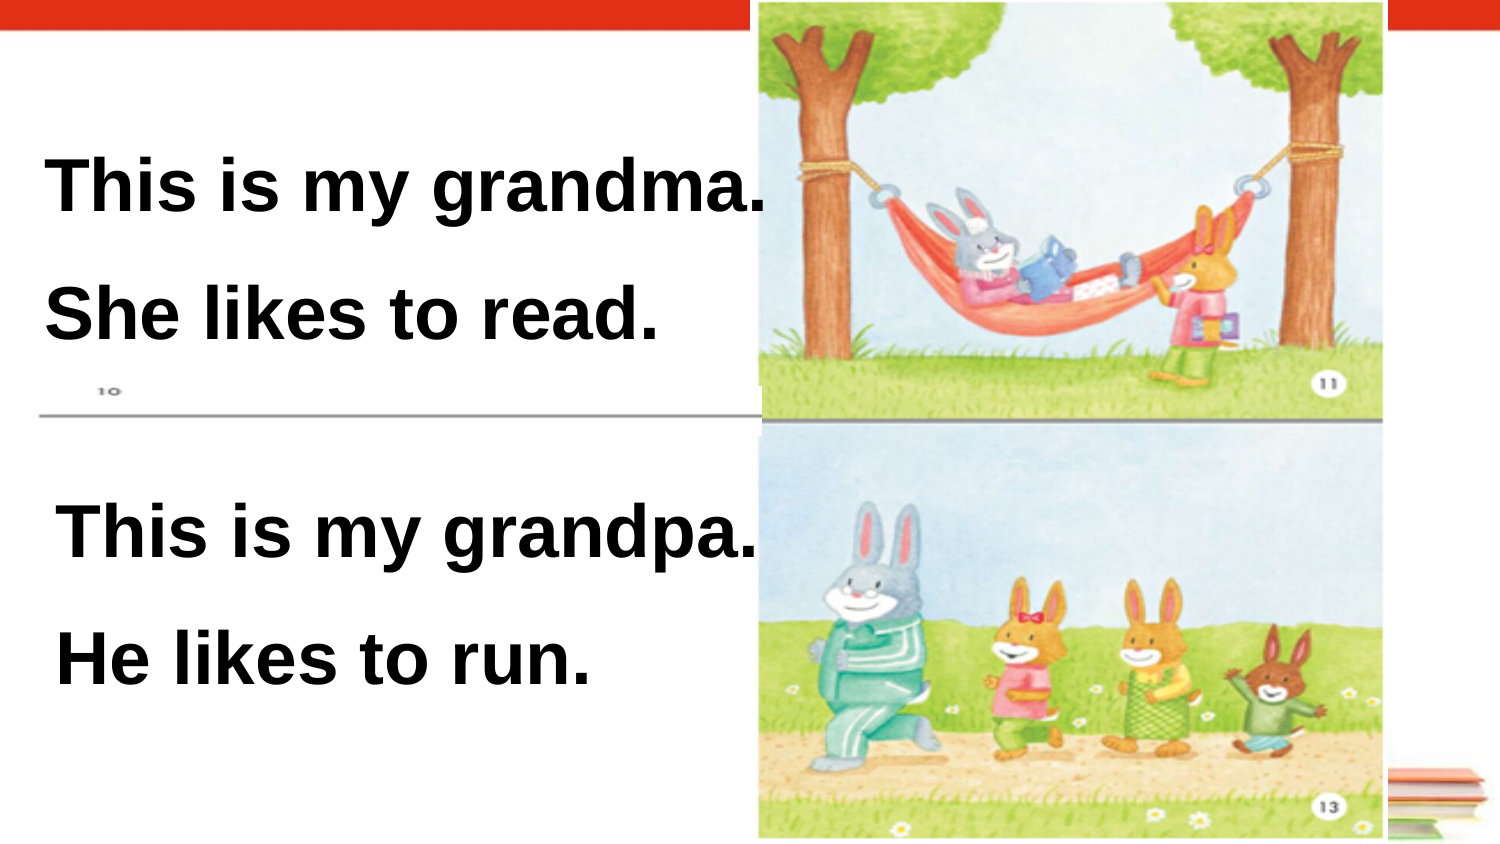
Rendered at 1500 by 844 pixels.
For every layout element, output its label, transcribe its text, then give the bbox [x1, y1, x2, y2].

text_box This is my grandma. She likes to read. [29, 129, 744, 362]
picture [0, 0, 1500, 844]
text_box This is my grandpa. He likes to run. [41, 474, 744, 708]
